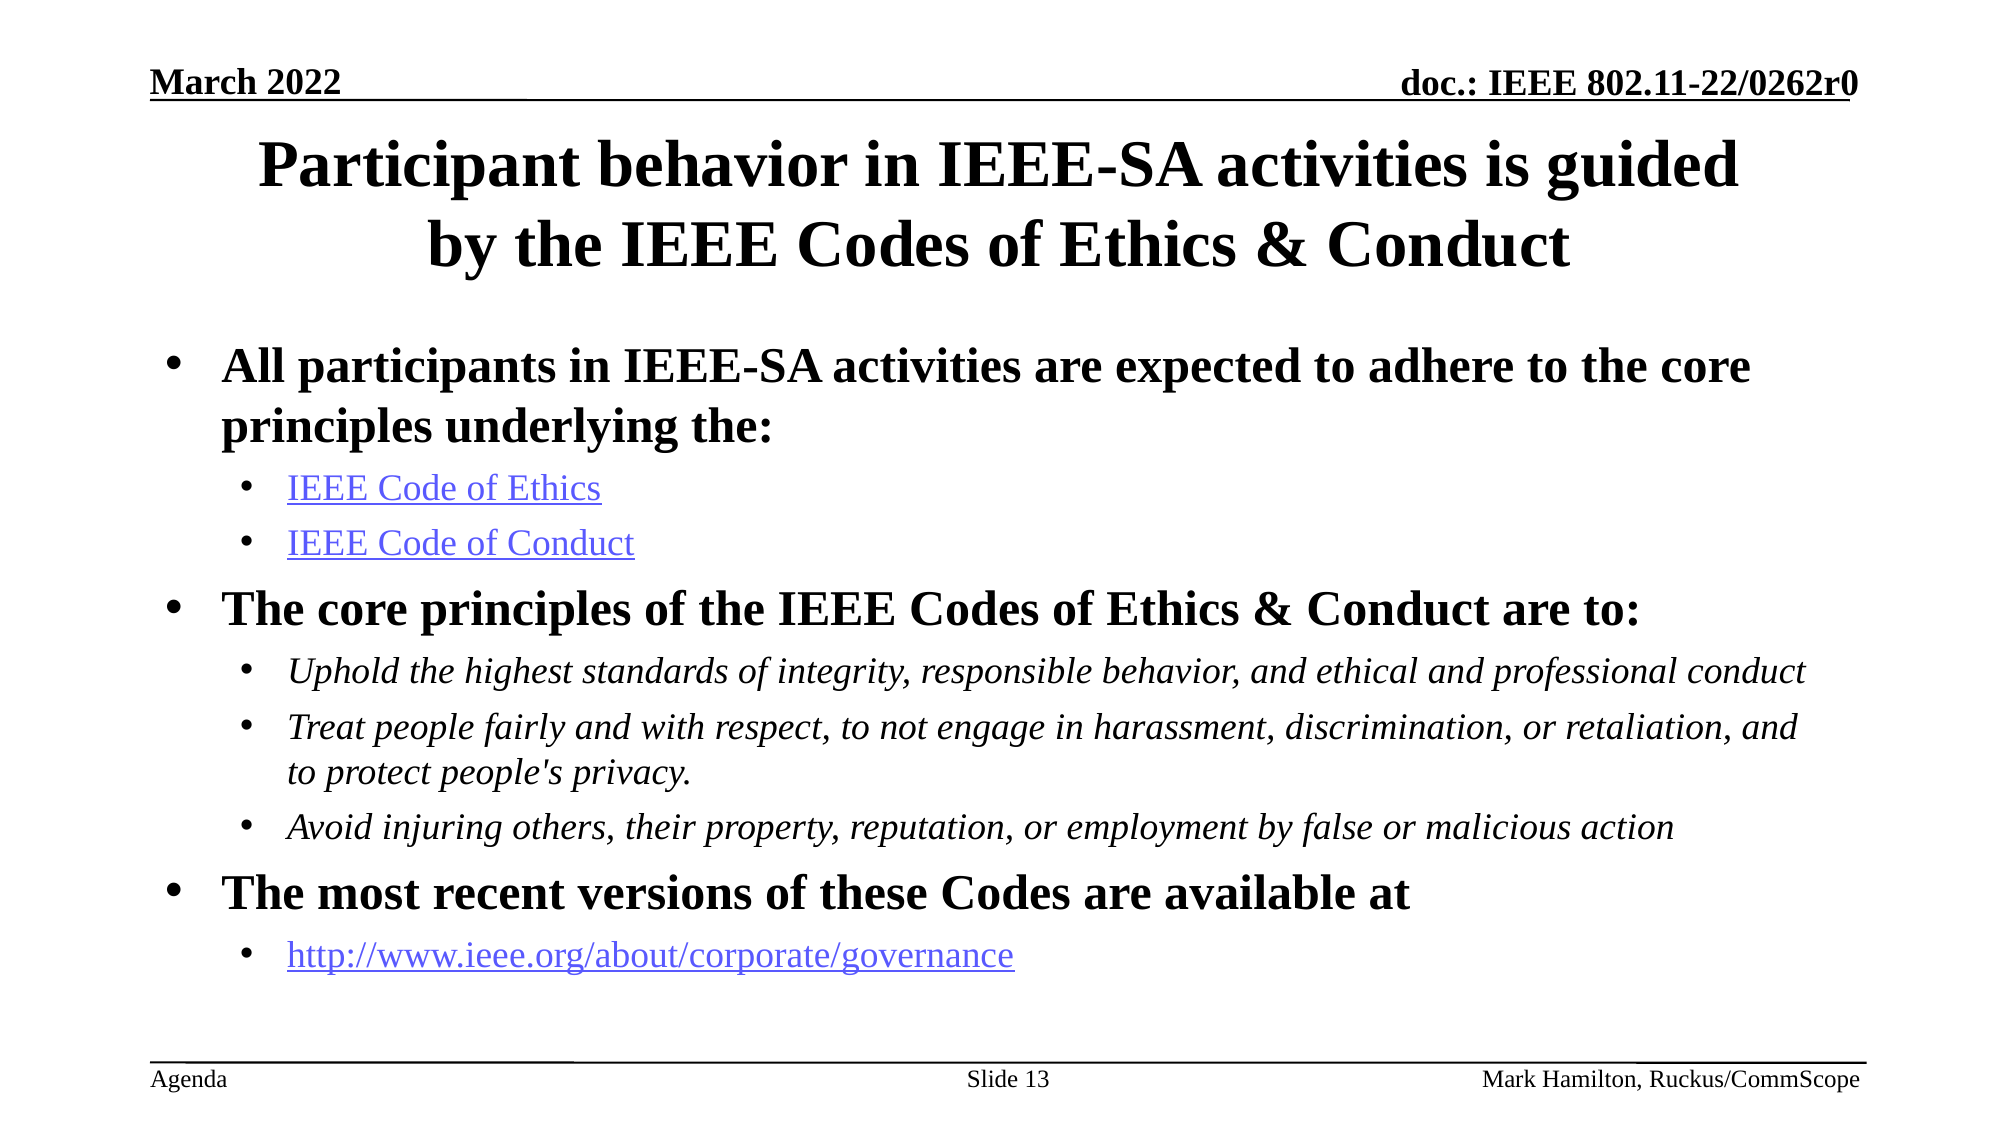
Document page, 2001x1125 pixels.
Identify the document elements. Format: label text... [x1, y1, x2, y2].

list All participants in IEEE-SA activities are expected to adhere to the core principles underlying the: IEEE Code of Ethics IEEE Code of Conduct The core principles of the IEEE Codes of Ethics & Conduct are to: Uphold the highest standards of integrity, responsible behavior, and ethical and professional conduct Treat people fairly and with respect, to not engage in harassment, discrimination, or retaliation, and to protect people's privacy. Avoid injuring others, their property, reputation, or employment by false or malicious action The most recent versions of these Codes are available at http://www.ieee.org/about/corporate/governance [149, 324, 1850, 1000]
title Participant behavior in IEEE-SA activities is guided by the IEEE Codes of Ethics & Conduct [149, 112, 1850, 288]
slide_number Slide 13 [950, 1061, 1067, 1123]
